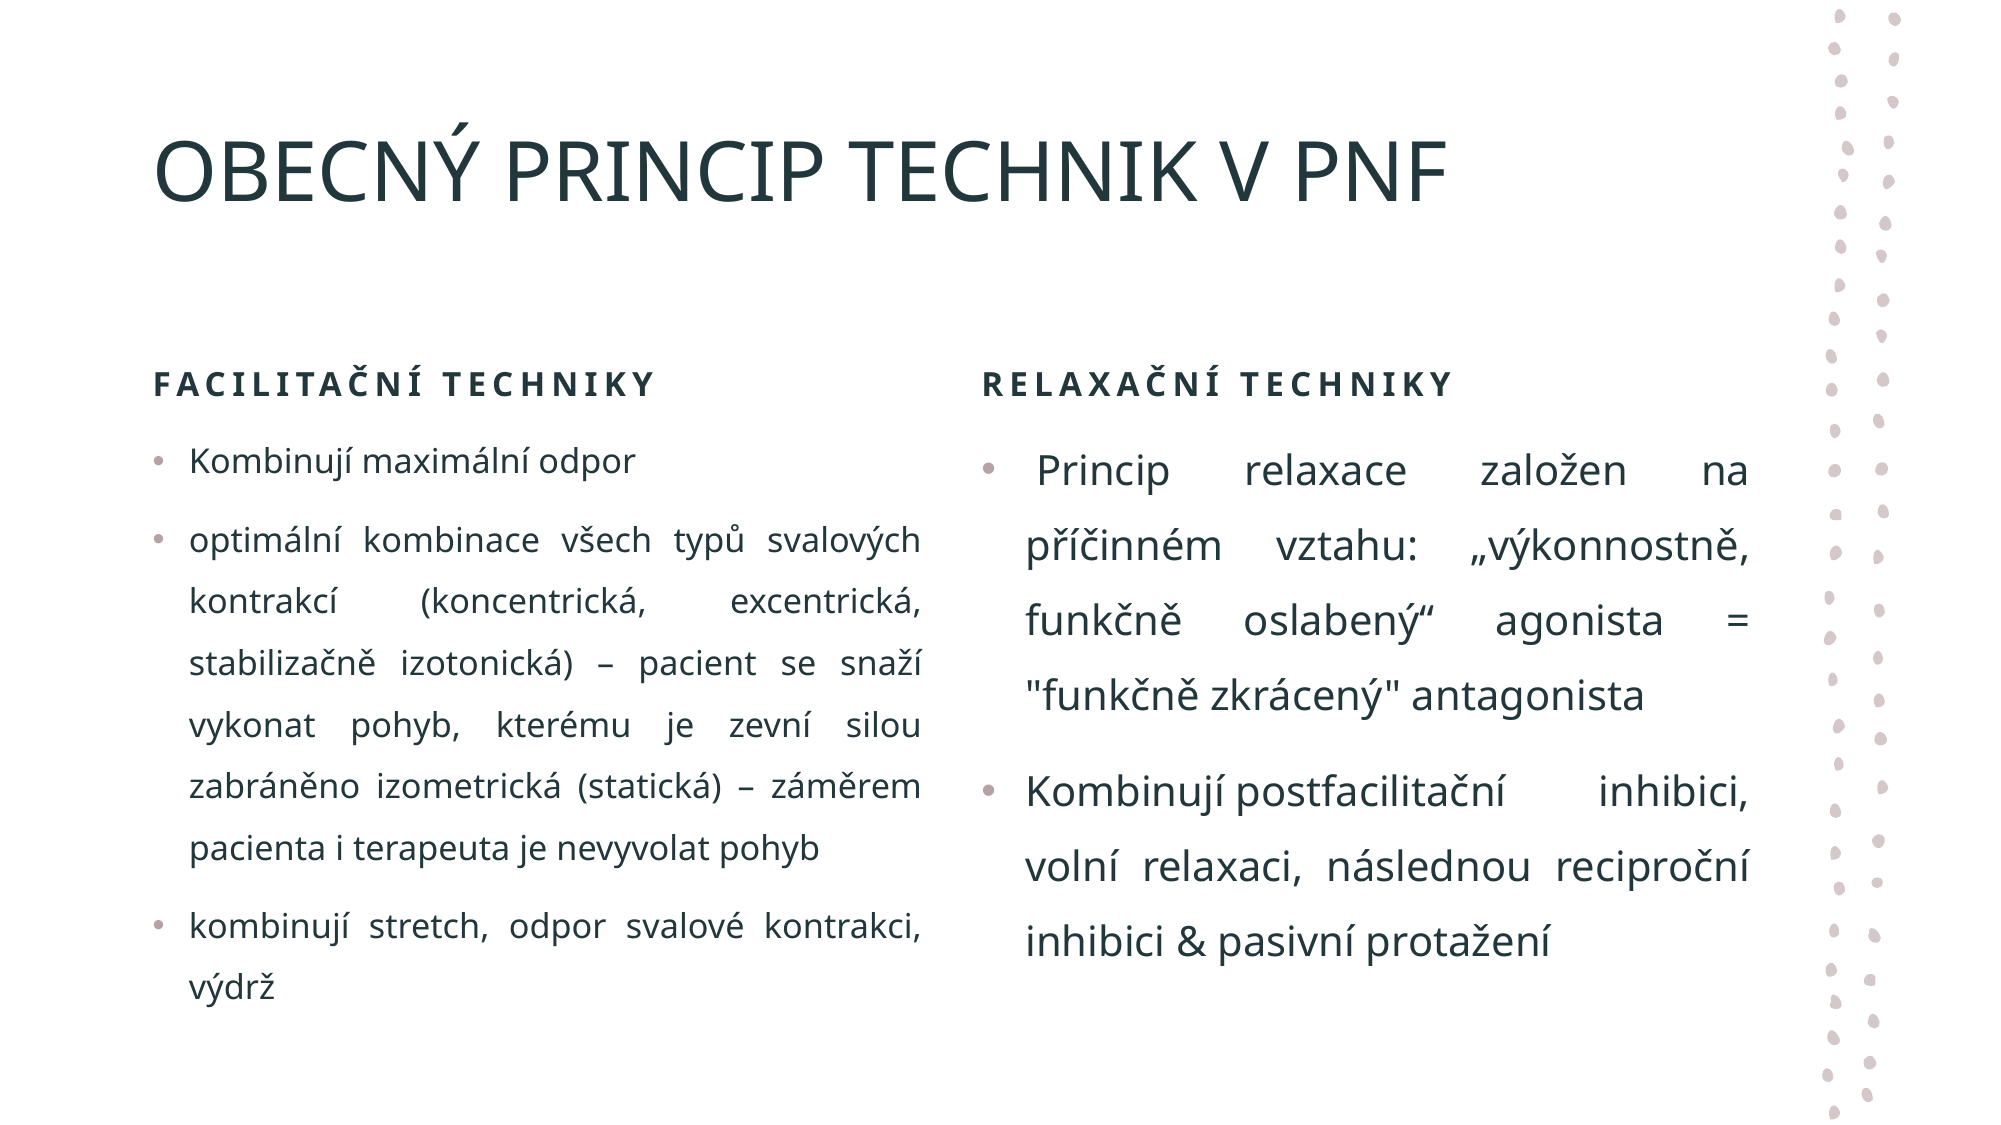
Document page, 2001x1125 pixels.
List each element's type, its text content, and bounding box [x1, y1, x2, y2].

list Kombinují maximální odpor optimální kombinace všech typů svalových kontrakcí (koncentrická, excentrická, stabilizačně izotonická) – pacient se snaží vykonat pohyb, kterému je zevní silou zabráněno izometrická (statická) – záměrem pacienta i terapeuta je nevyvolat pohyb kombinují stretch, odpor svalové kontrakci, výdrž [137, 411, 937, 1017]
list RELAXAČNÍ TECHNIKY [966, 275, 1762, 410]
list Princip relaxace založen na příčinném vztahu: „výkonnostně, funkčně oslabený“ agonista = "funkčně zkrácený" antagonista Kombinují postfacilitační inhibici, volní relaxaci, následnou reciproční inhibici & pasivní protažení [966, 410, 1766, 1016]
list FACILITAČNÍ TECHNIKY [137, 275, 937, 411]
title OBECNÝ PRINCIP TECHNIK V PNF [137, 59, 1762, 278]
